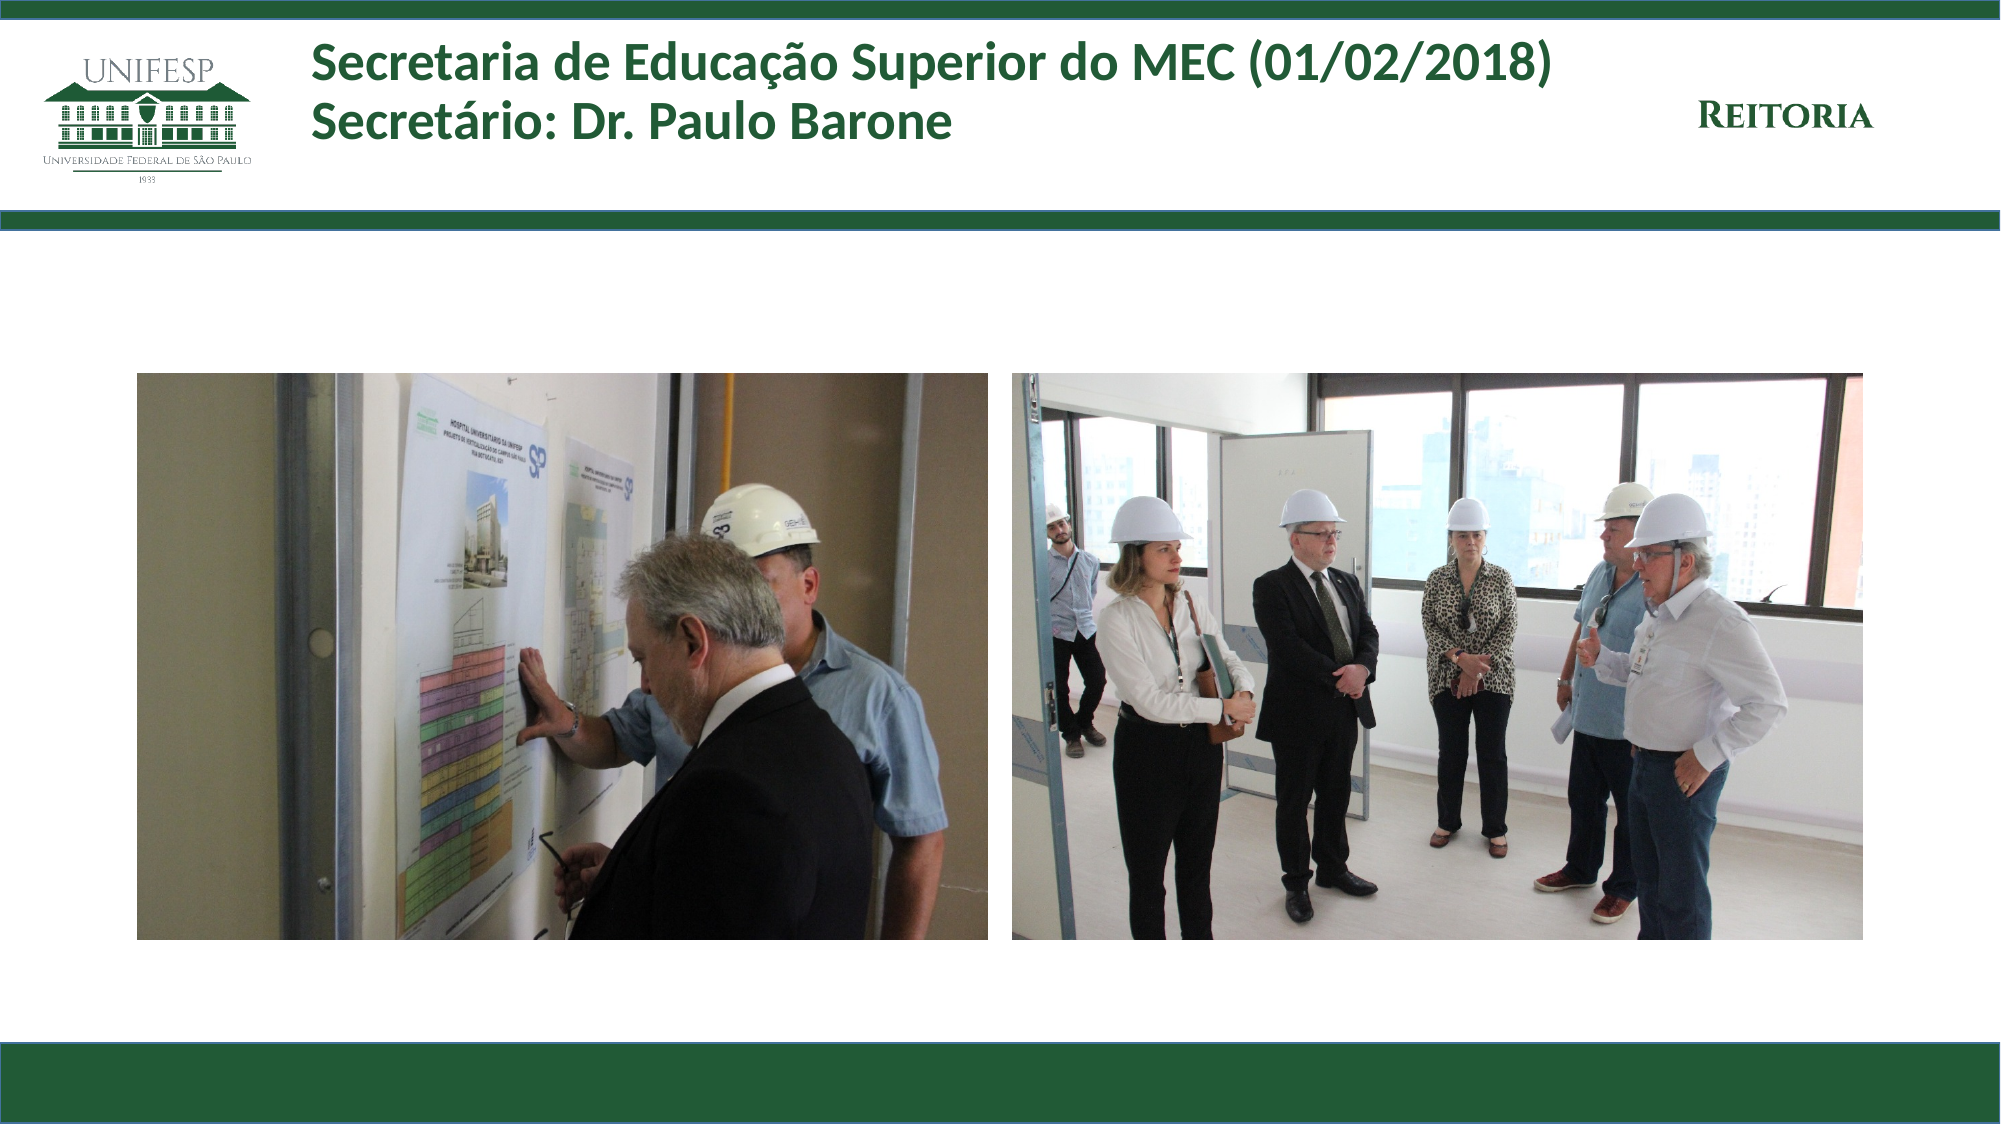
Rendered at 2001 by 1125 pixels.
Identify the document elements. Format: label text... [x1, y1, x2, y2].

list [137, 373, 988, 940]
title Secretaria de Educação Superior do MEC (01/02/2018) Secretário: Dr. Paulo Barone [296, 16, 1589, 234]
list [1012, 373, 1863, 940]
picture [43, 58, 251, 183]
picture [1682, 90, 1889, 138]
